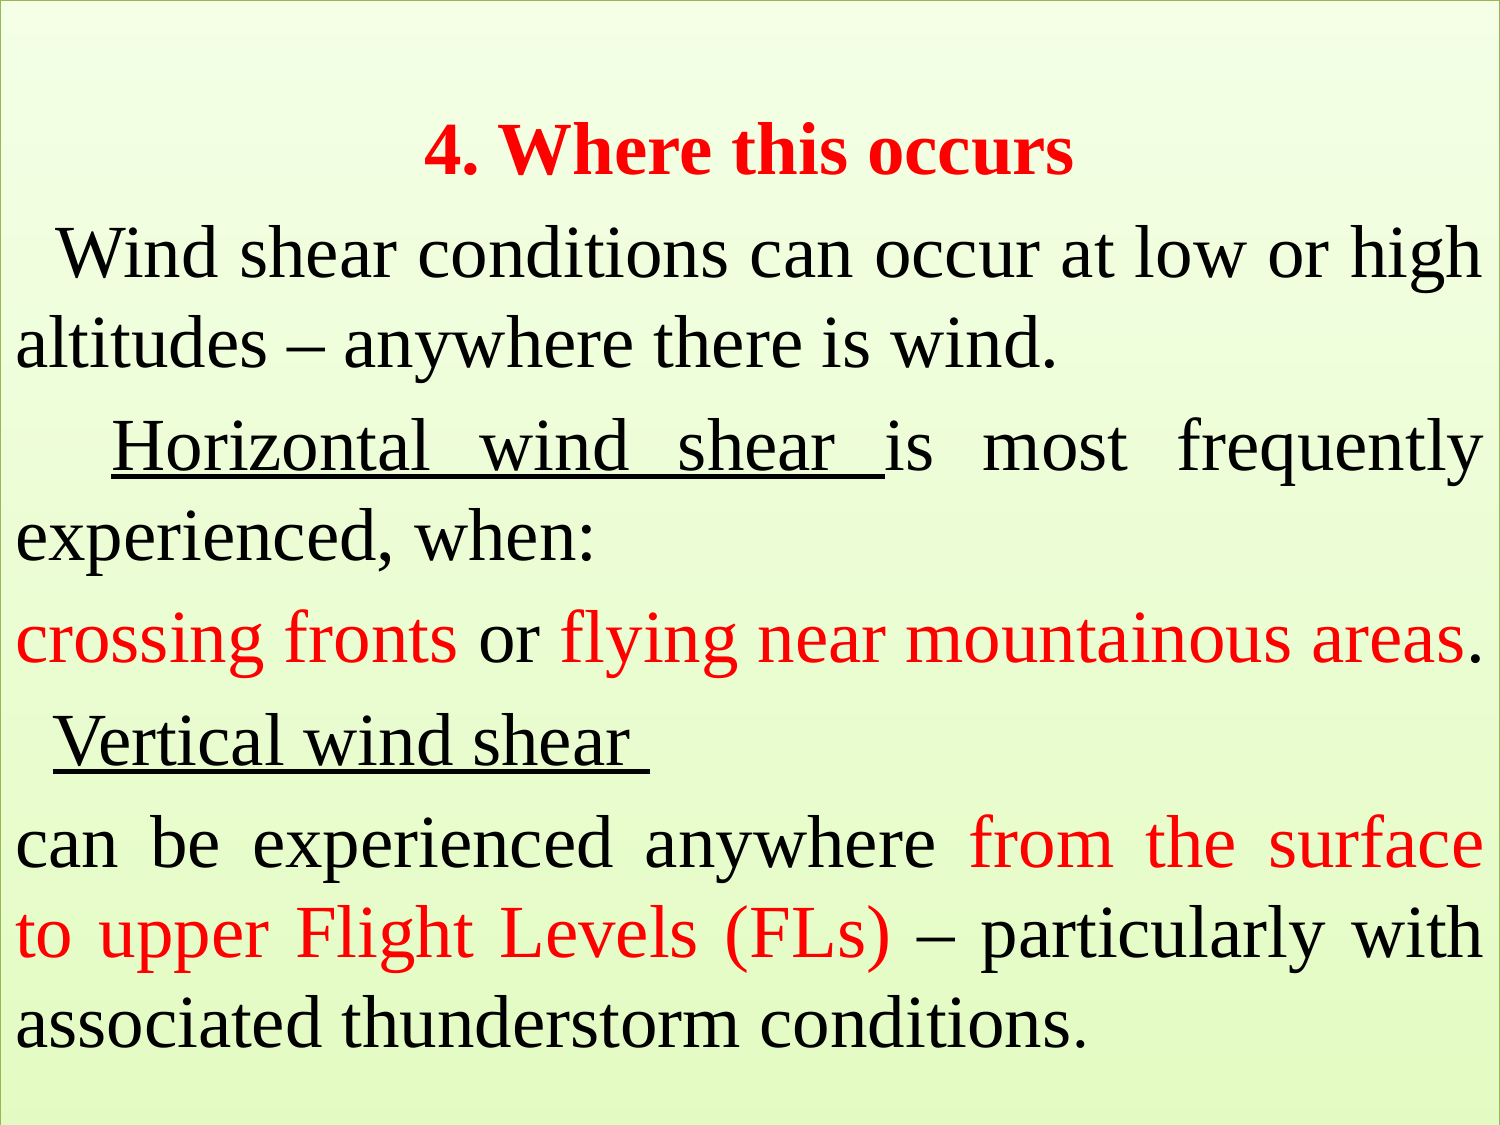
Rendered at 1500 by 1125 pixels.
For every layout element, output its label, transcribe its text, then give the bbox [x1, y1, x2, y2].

list 4. Where this occurs Wind shear conditions can occur at low or high altitudes – anywhere there is wind. Horizontal wind shear is most frequently experienced, when: crossing fronts or flying near mountainous areas. Vertical wind shear can be experienced anywhere from the surface to upper Flight Levels (FLs) – particularly with associated thunderstorm conditions. [0, 0, 1500, 1125]
